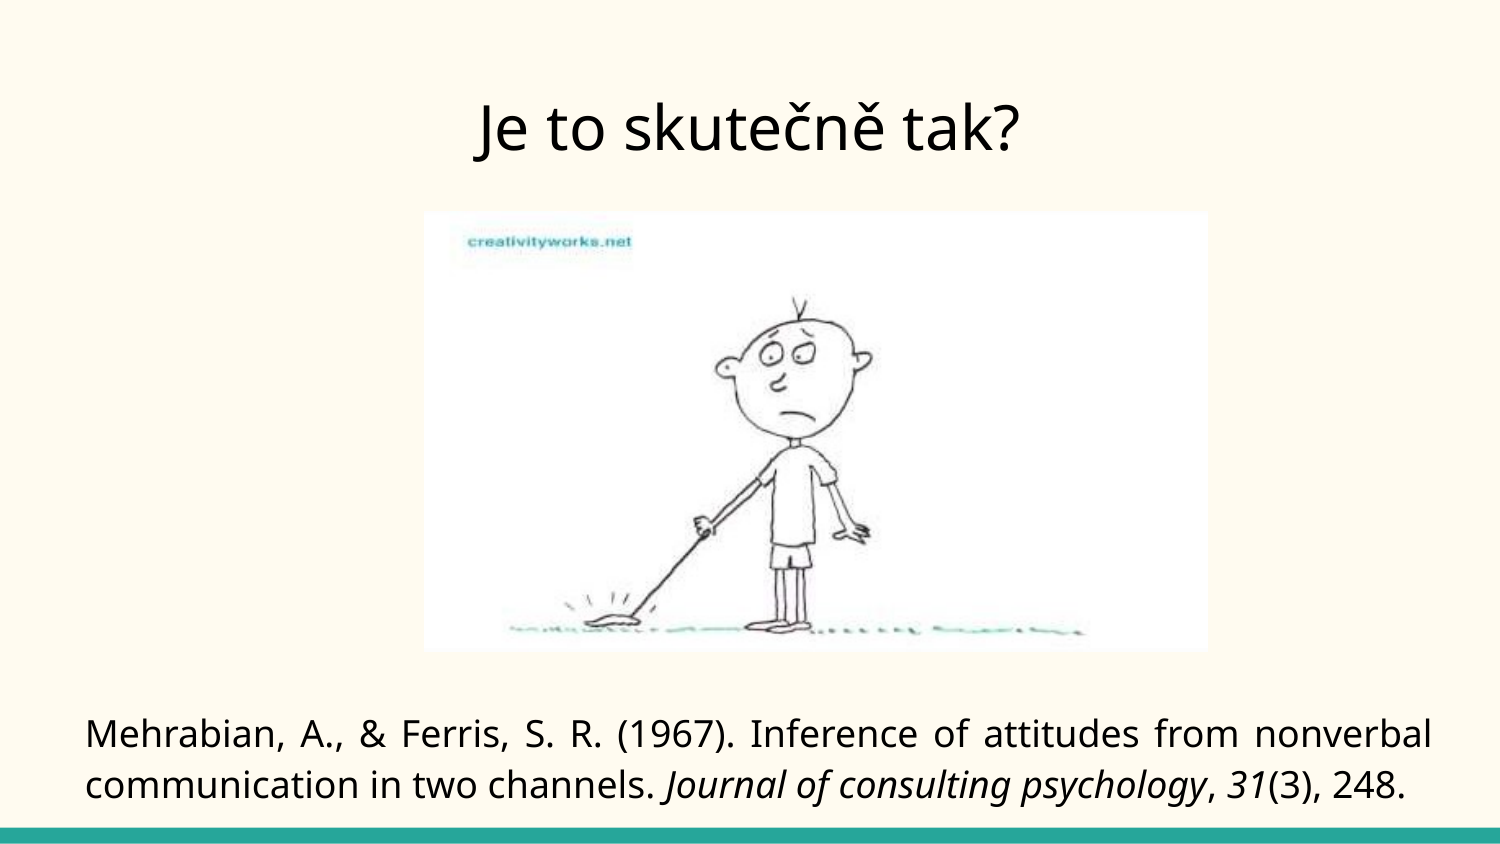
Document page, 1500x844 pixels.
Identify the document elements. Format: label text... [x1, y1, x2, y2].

title Je to skutečně tak? [51, 72, 1449, 174]
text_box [422, 210, 1209, 653]
list Mehrabian, A., & Ferris, S. R. (1967). Inference of attitudes from nonverbal communication in two channels. Journal of consulting psychology, 31(3), 248. [51, 687, 1449, 750]
